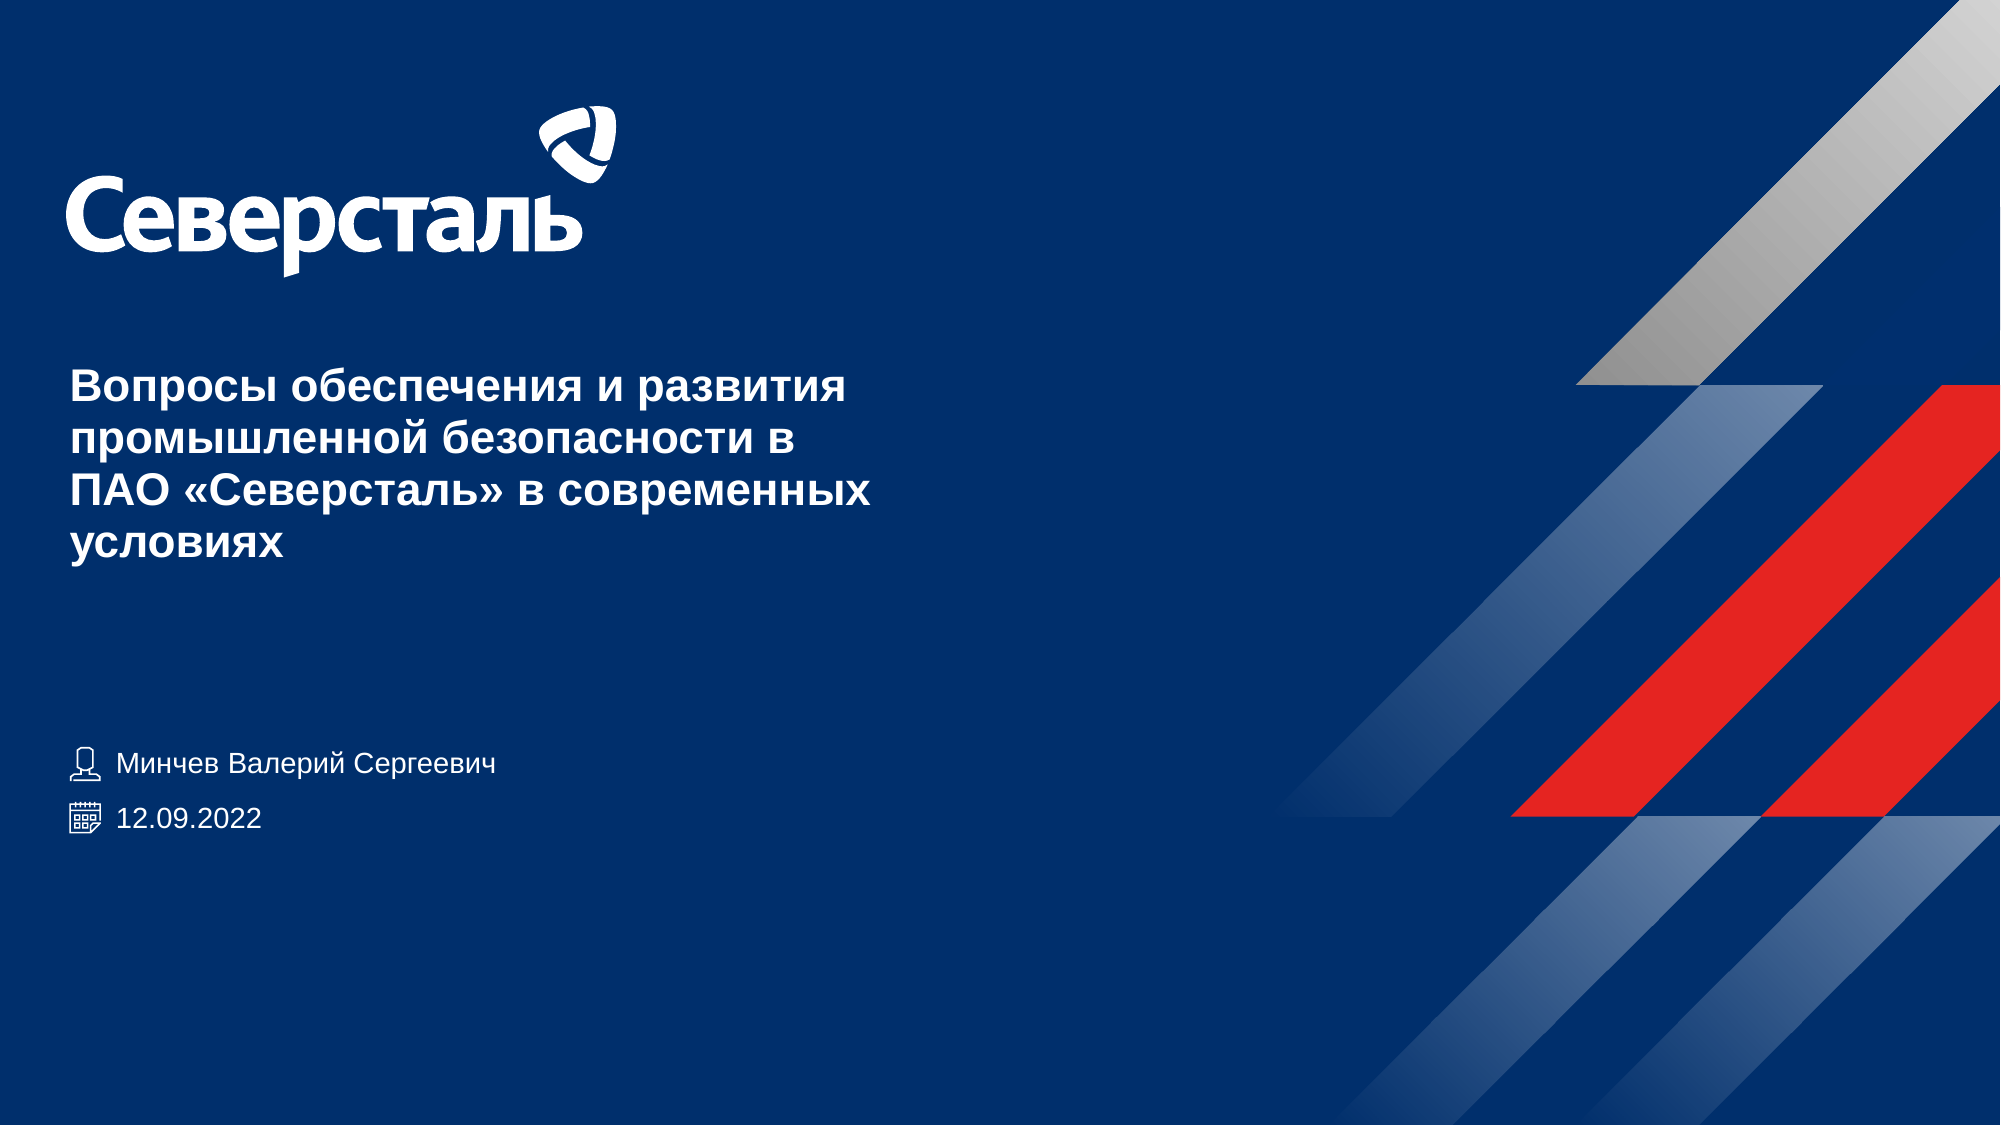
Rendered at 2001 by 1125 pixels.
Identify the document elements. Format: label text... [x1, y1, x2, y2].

list Вопросы обеспечения и развития промышленной безопасности в ПАО «Северсталь» в современных условиях [69, 359, 1078, 571]
list Минчев Валерий Сергеевич [115, 744, 624, 780]
list 12.09.2022 [115, 799, 557, 835]
